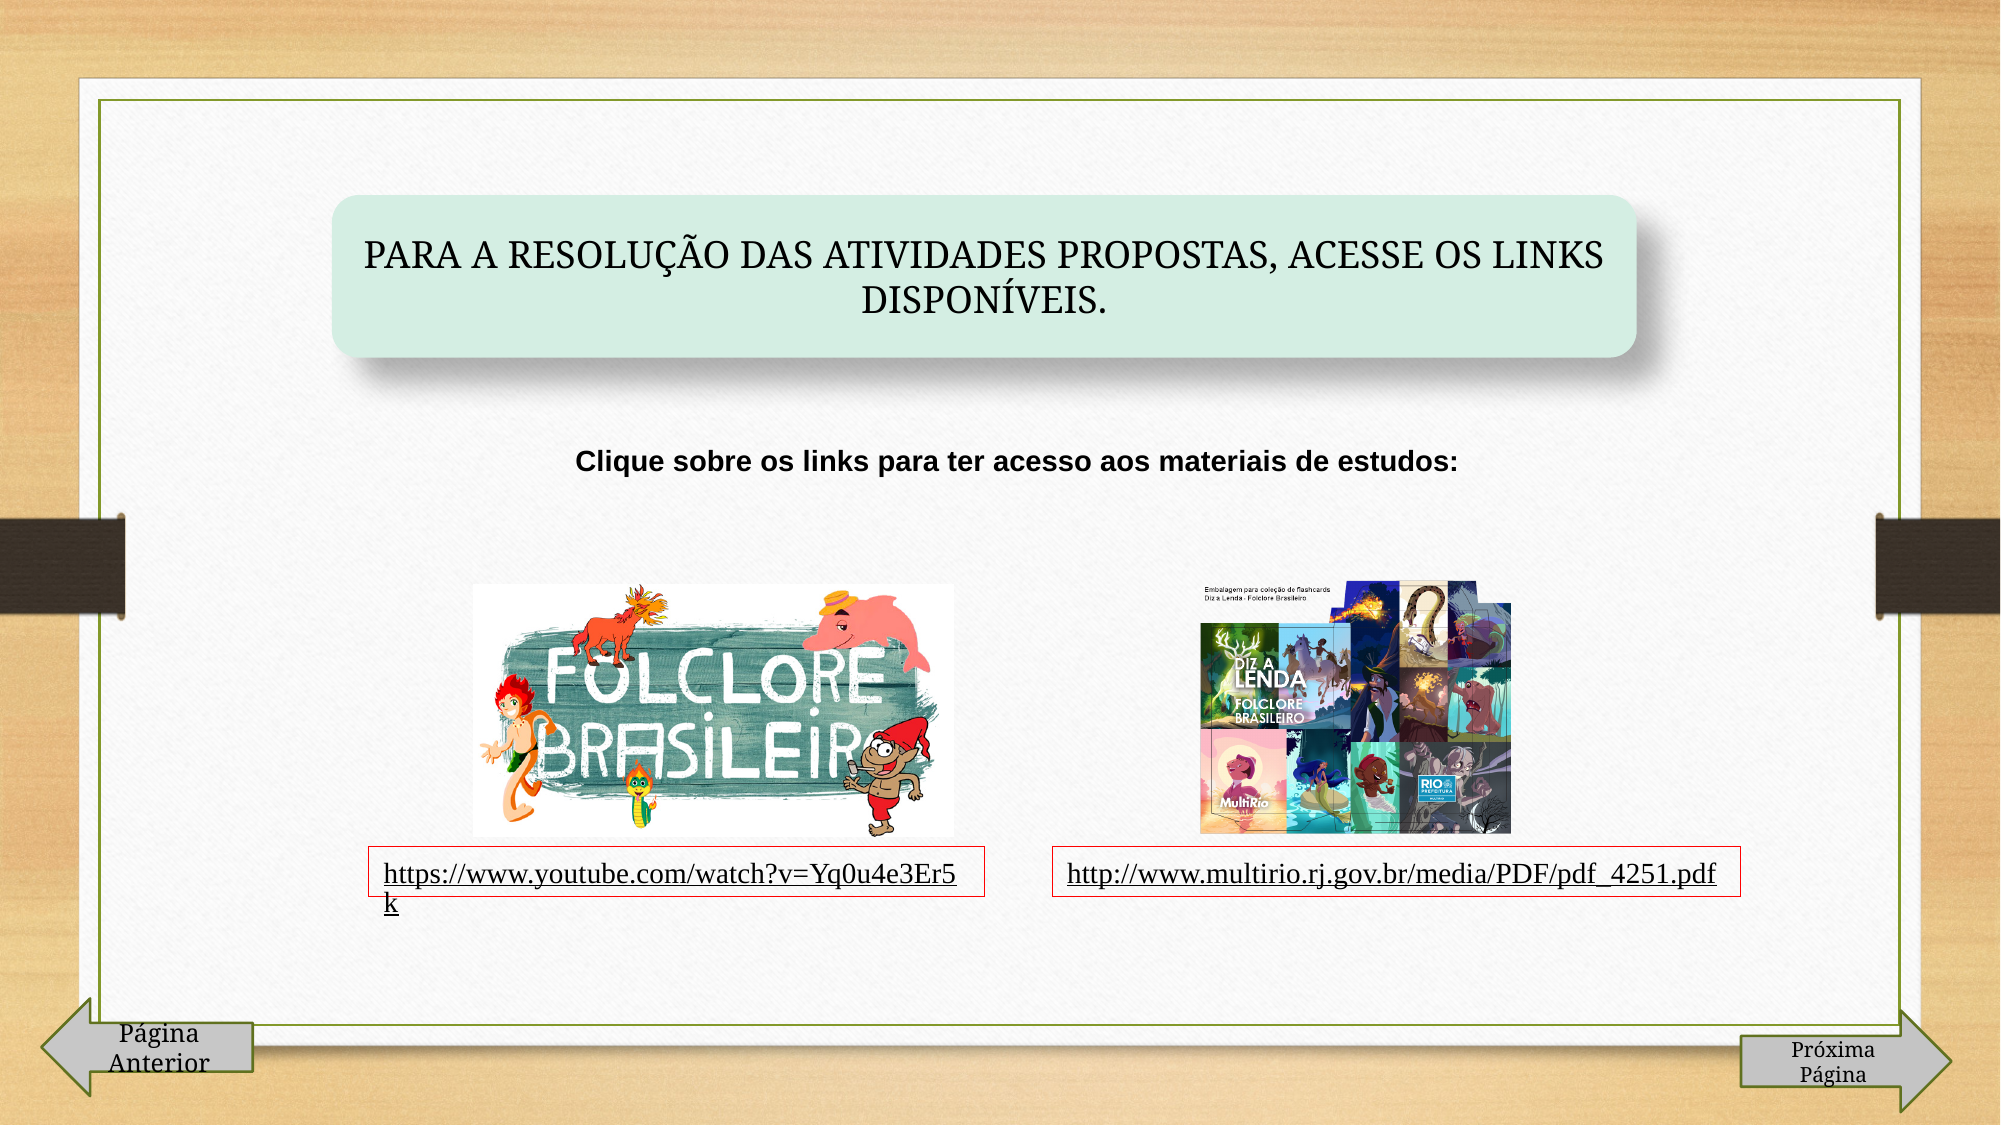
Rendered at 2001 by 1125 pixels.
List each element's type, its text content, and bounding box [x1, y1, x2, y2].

text_box Clique sobre os links para ter acesso aos materiais de estudos: [560, 432, 1487, 485]
text_box http://www.multirio.rj.gov.br/media/PDF/pdf_4251.pdf [1052, 846, 1741, 897]
picture [0, 0, 2001, 1125]
text_box PARA A RESOLUÇÃO DAS ATIVIDADES PROPOSTAS, ACESSE OS LINKS DISPONÍVEIS. [330, 193, 1639, 359]
text_box Próxima Página [1739, 1009, 1953, 1114]
text_box https://www.youtube.com/watch?v=Yq0u4e3Er5k [368, 846, 985, 897]
text_box Página Anterior [40, 997, 255, 1098]
